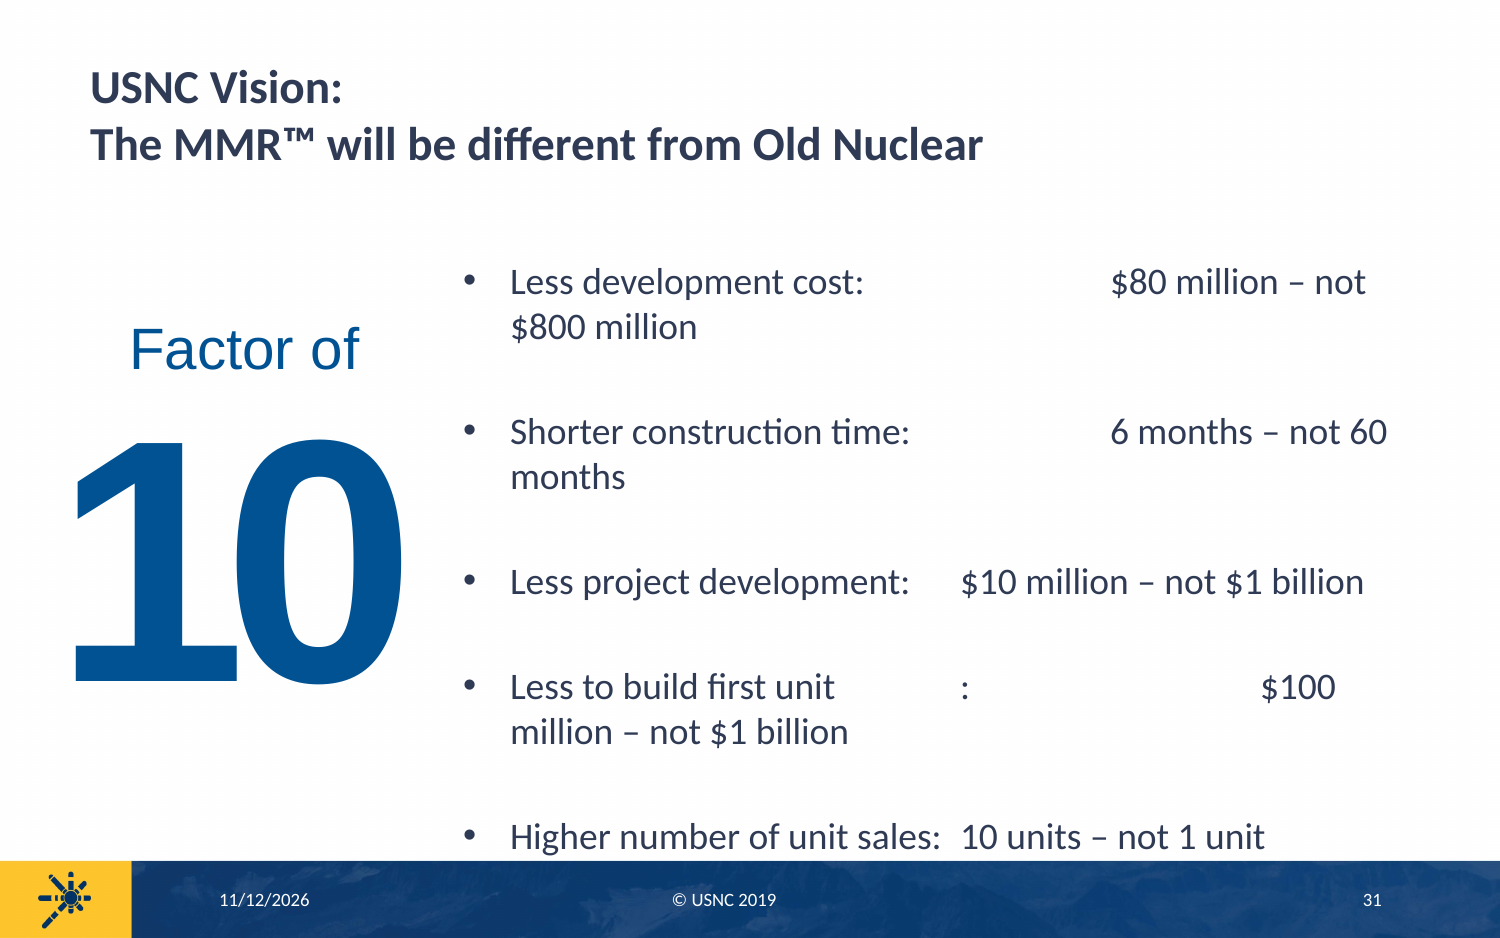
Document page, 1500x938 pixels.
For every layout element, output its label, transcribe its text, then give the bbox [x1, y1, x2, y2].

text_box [39, 303, 414, 763]
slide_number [204, 873, 542, 924]
title USNC Vision: The MMR™ will be different from Old Nuclear [75, 48, 1425, 178]
picture [0, 0, 1500, 938]
slide_number 31 [1059, 873, 1397, 924]
list Less development cost: $80 million – not $800 million Shorter construction time: 6 months – not 60 months Less project development: $10 million – not $1 billion Less to build first unit : $100 million – not $1 billion Higher number of unit sales: 10 units – not 1 unit [448, 249, 1459, 816]
